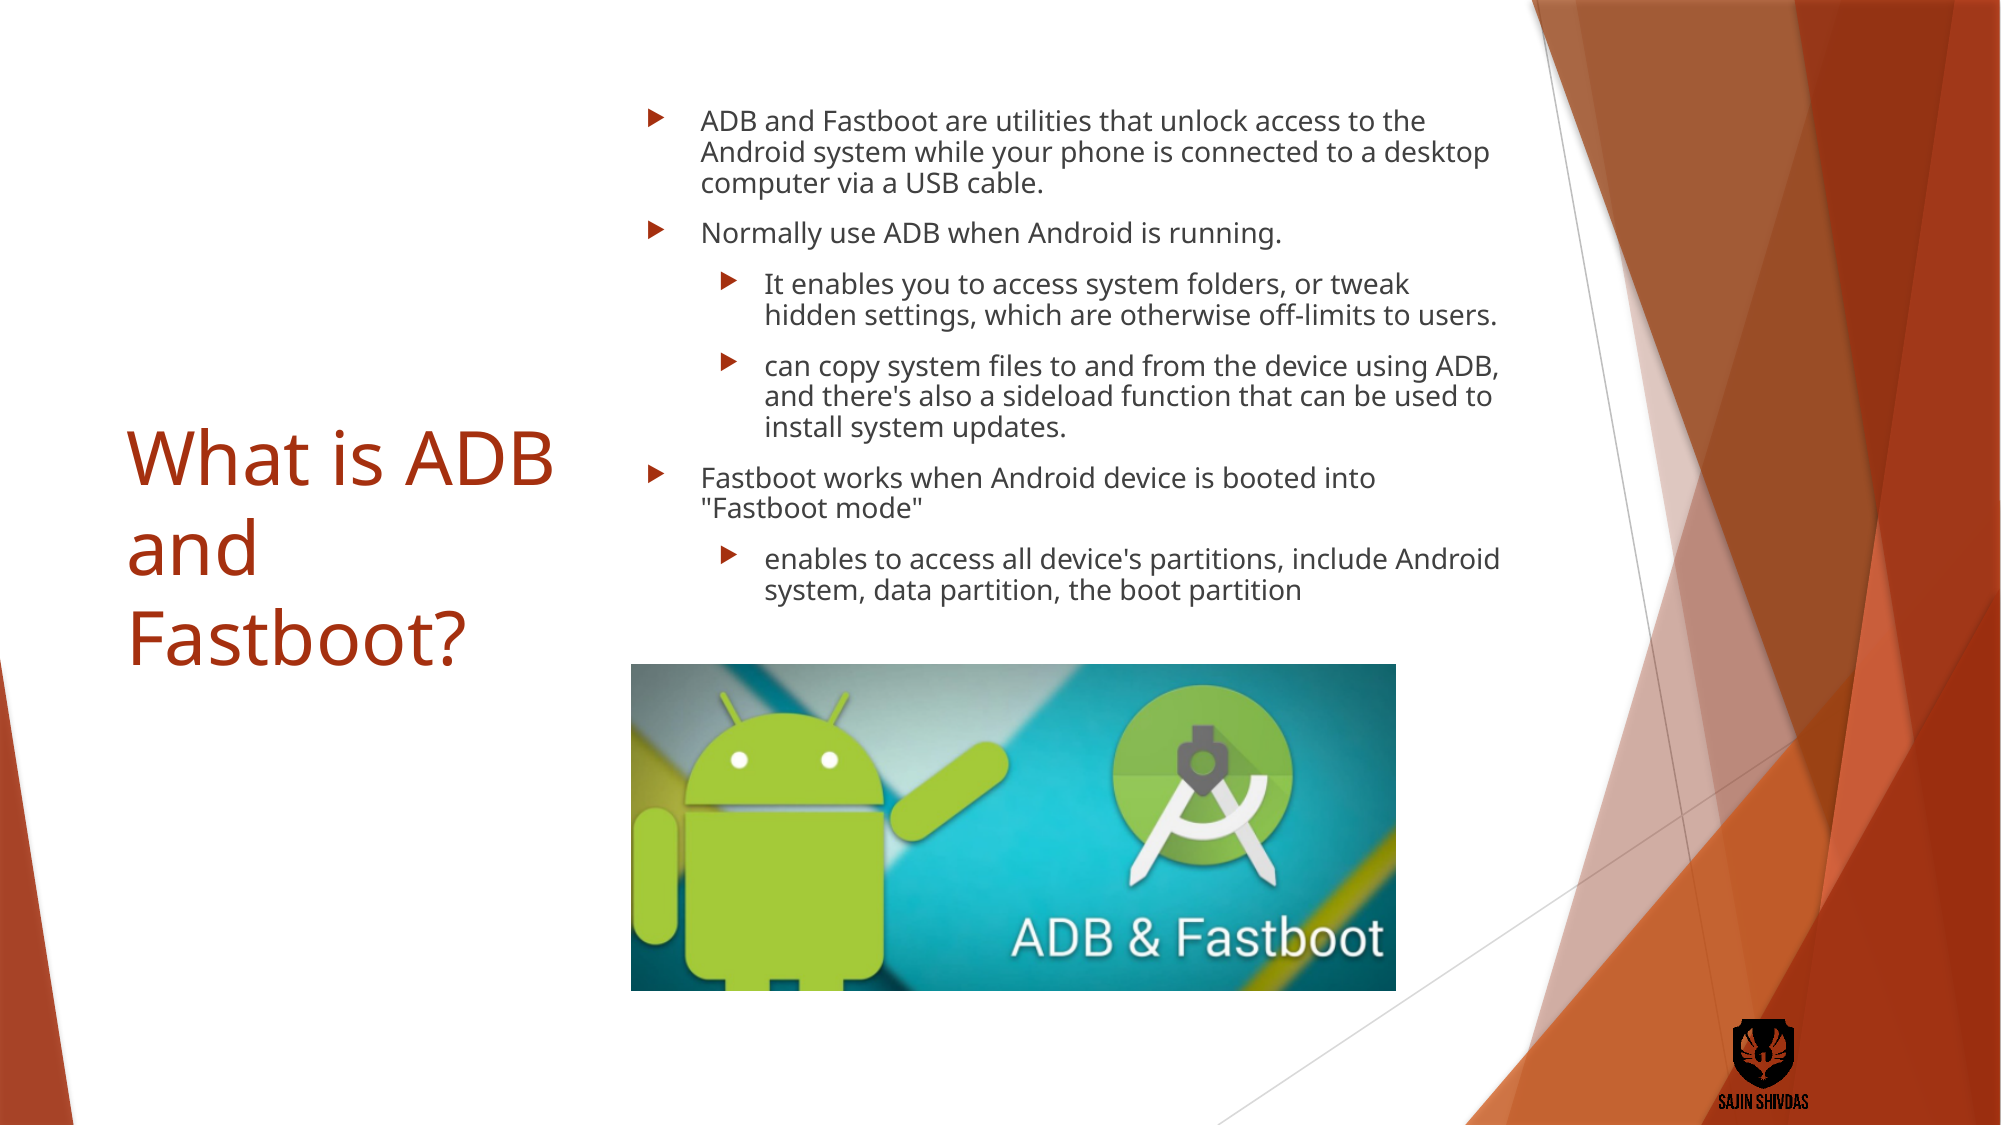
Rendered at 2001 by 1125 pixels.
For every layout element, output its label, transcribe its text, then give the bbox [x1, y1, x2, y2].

picture [630, 663, 1397, 992]
picture [1708, 1009, 1821, 1121]
list ADB and Fastboot are utilities that unlock access to the Android system while your phone is connected to a desktop computer via a USB cable. Normally use ADB when Android is running. It enables you to access system folders, or tweak hidden settings, which are otherwise off-limits to users. can copy system files to and from the device using ADB, and there's also a sideload function that can be used to install system updates. Fastboot works when Android device is booted into "Fastboot mode" enables to access all device's partitions, include Android system, data partition, the boot partition [631, 99, 1521, 627]
title What is ADB and Fastboot? [111, 99, 594, 991]
